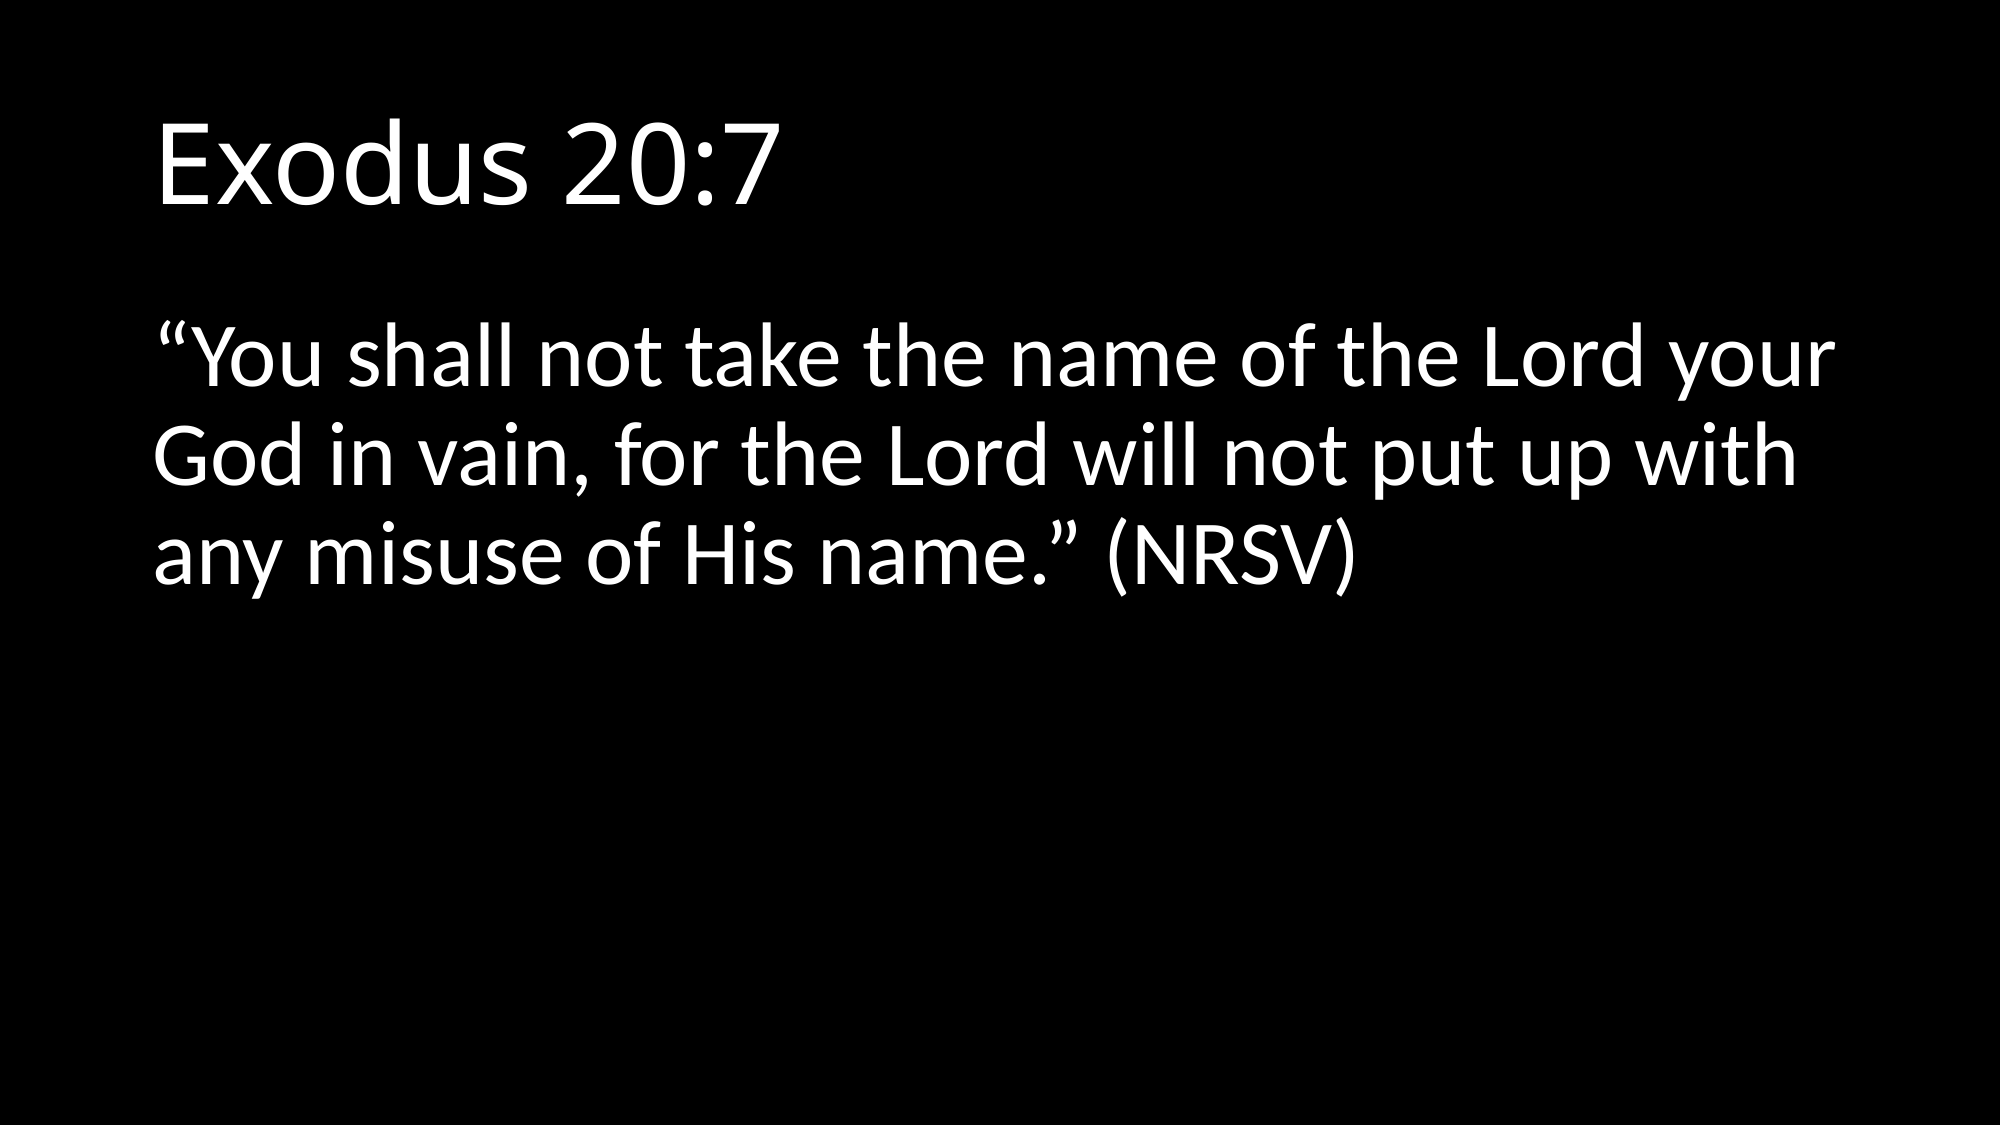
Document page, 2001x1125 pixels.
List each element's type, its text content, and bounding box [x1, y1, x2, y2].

title Exodus 20:7 [137, 59, 1863, 278]
list “You shall not take the name of the Lord your God in vain, for the Lord will not put up with any misuse of His name.” (NRSV) [137, 299, 1863, 1014]
